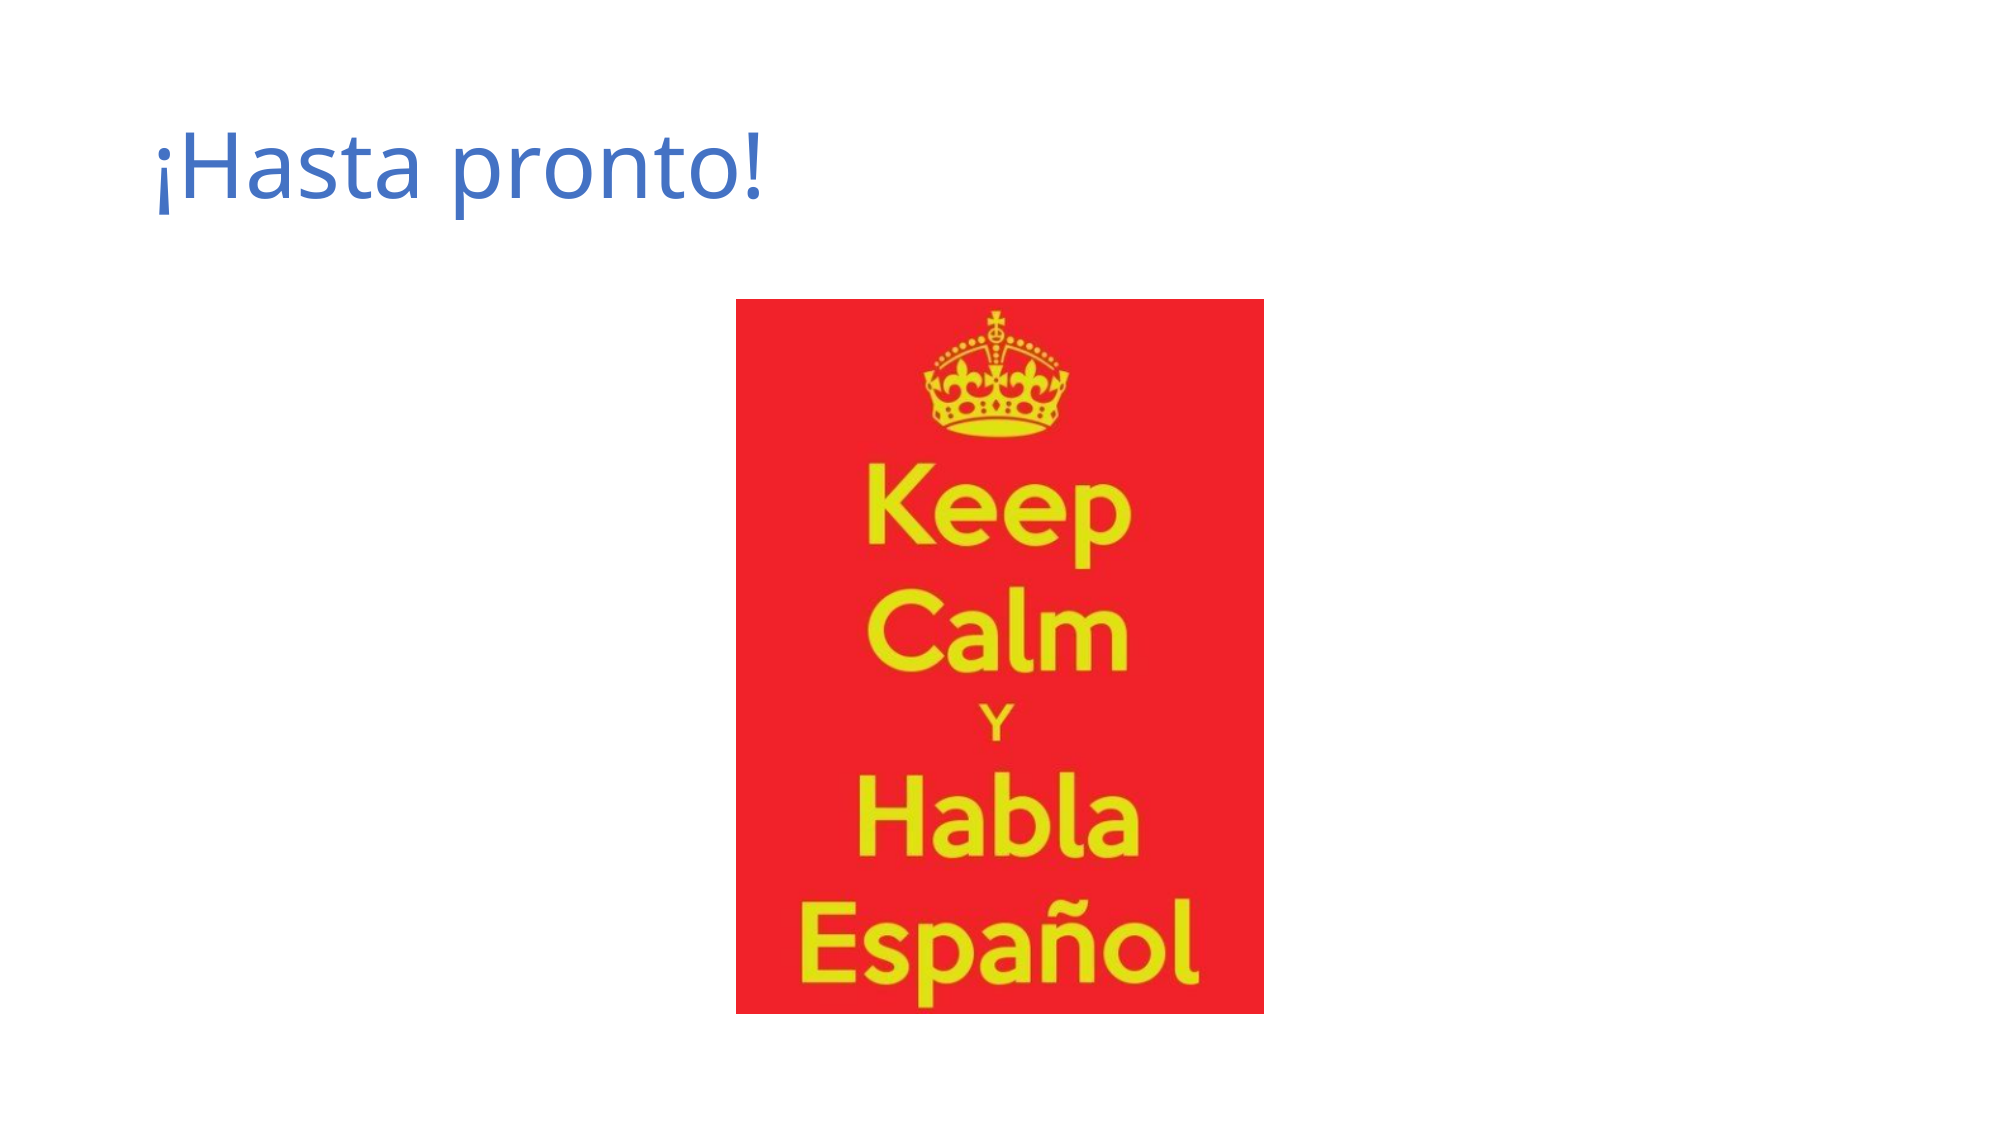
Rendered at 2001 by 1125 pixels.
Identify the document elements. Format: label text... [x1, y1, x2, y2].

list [736, 299, 1264, 1014]
title ¡Hasta pronto! [137, 59, 1863, 278]
